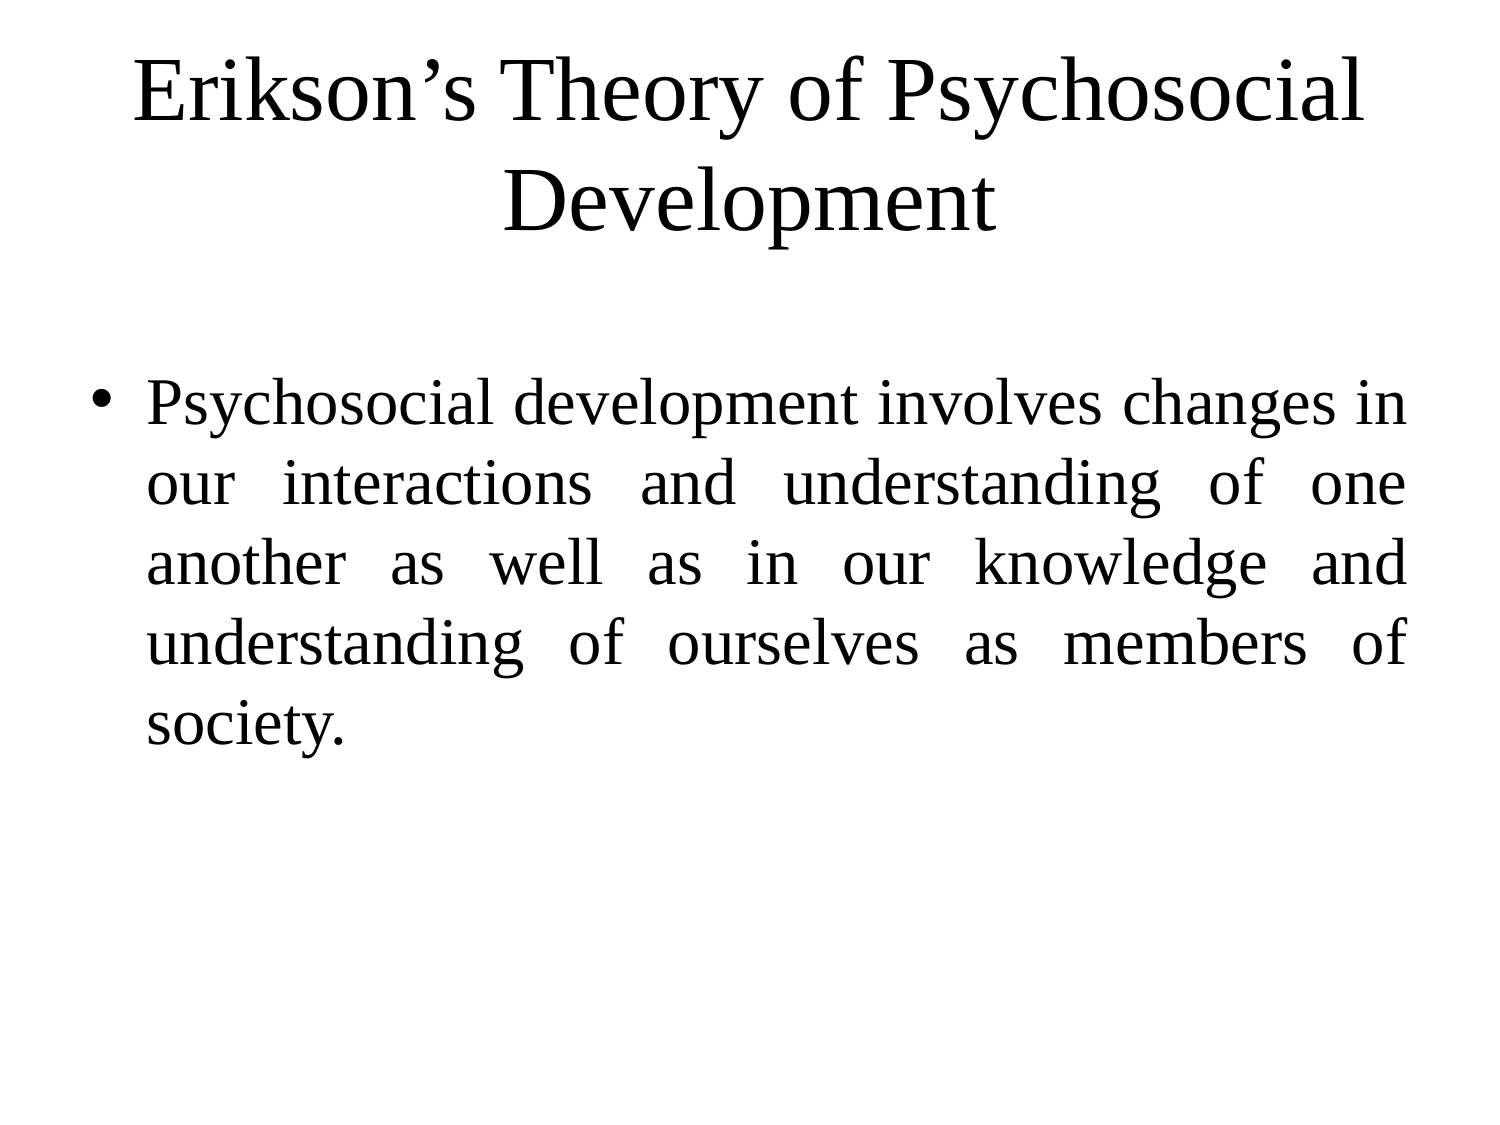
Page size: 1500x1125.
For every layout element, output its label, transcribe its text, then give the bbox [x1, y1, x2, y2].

list Psychosocial development involves changes in our interactions and understanding of one another as well as in our knowledge and understanding of ourselves as members of society. [75, 350, 1425, 1005]
title Erikson’s Theory of Psychosocial Development [75, 45, 1425, 233]
